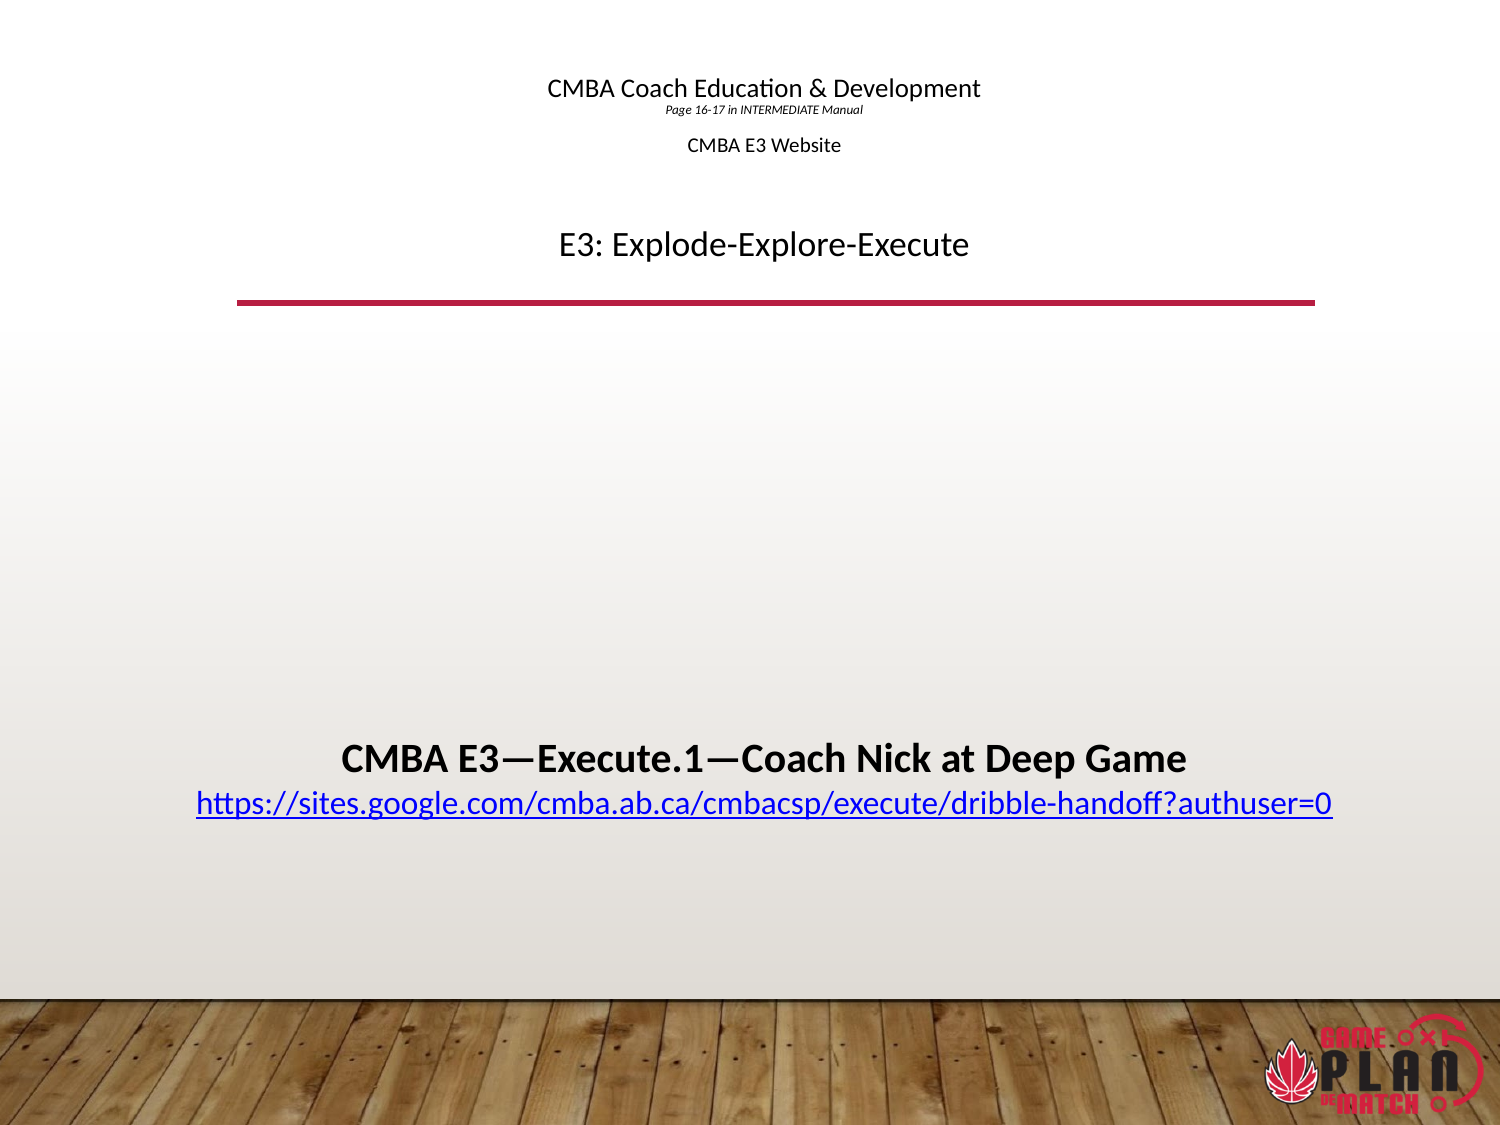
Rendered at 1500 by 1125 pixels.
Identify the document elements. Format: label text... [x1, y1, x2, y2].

picture [0, 999, 1500, 1125]
title CMBA Coach Education & Development Page 16-17 in INTERMEDIATE Manual CMBA E3 Website E3: Explode-Explore-Execute [117, 66, 1412, 273]
text_box CMBA E3—Execute.1—Coach Nick at Deep Game https://sites.google.com/cmba.ab.ca/cmbacsp/execute/dribble-handoff?authuser=0 [117, 715, 1412, 829]
